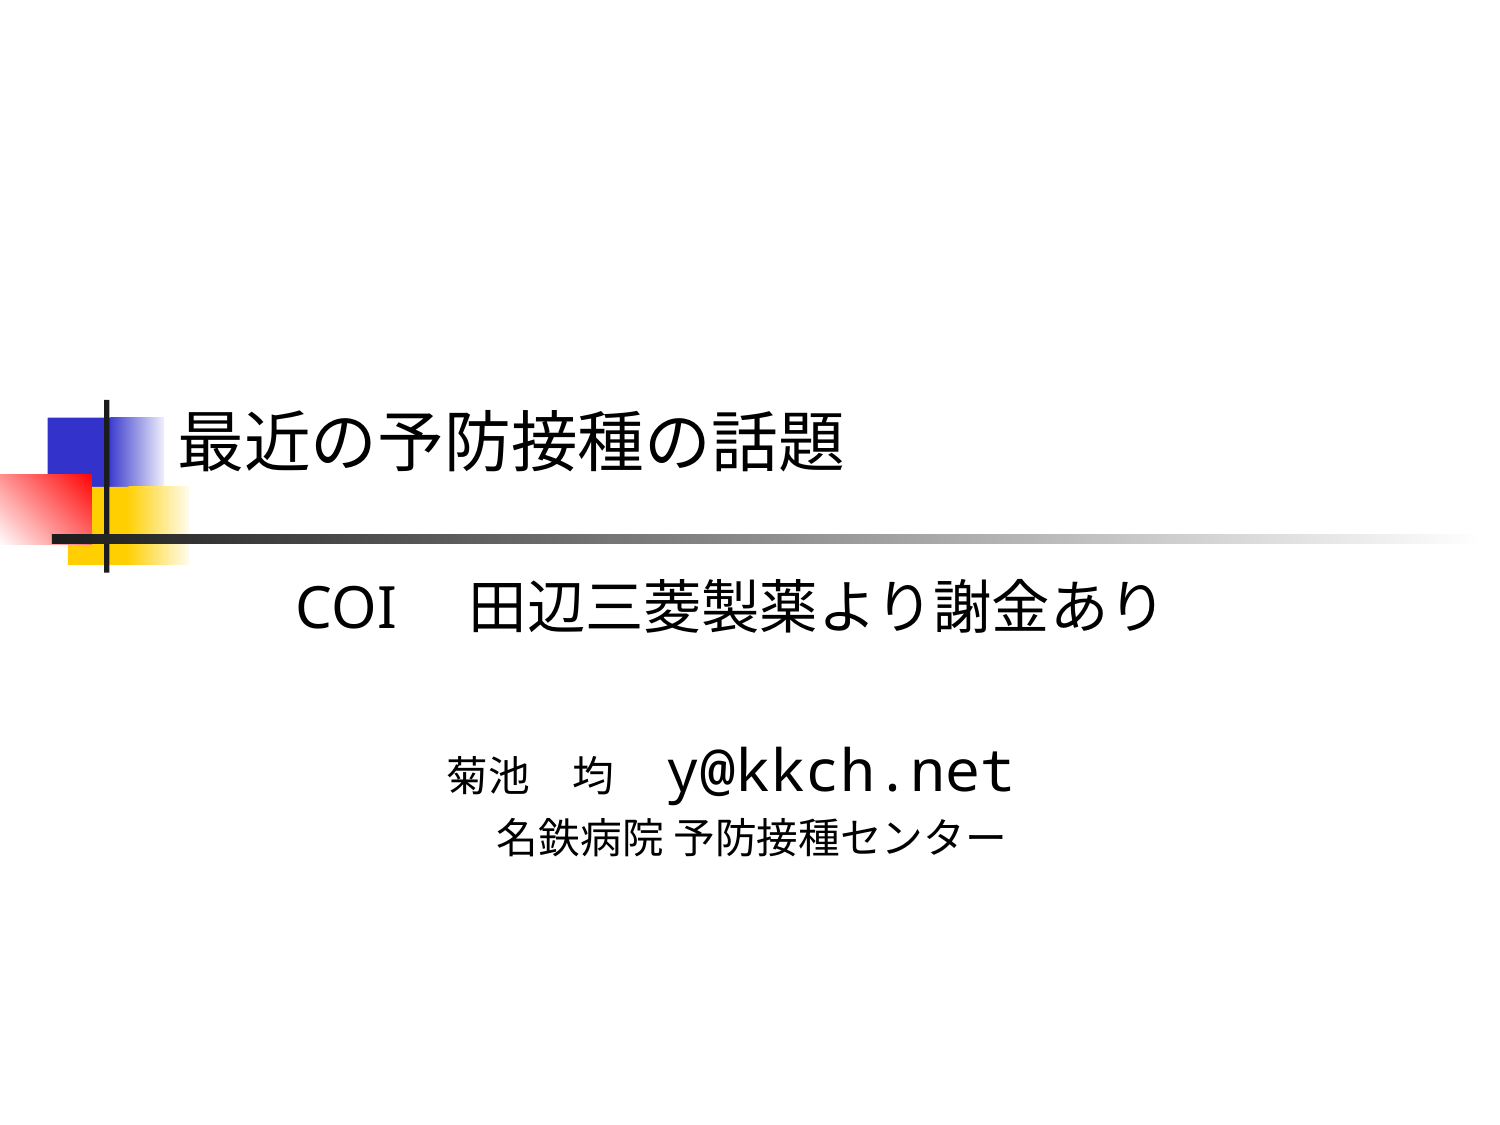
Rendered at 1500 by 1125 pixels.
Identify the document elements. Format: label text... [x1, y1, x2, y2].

subtitle COI 田辺三菱製薬より謝金あり 菊池 均 y@kkch.net 名鉄病院 予防接種センター [0, 562, 1463, 850]
title 最近の予防接種の話題 [162, 299, 1438, 488]
